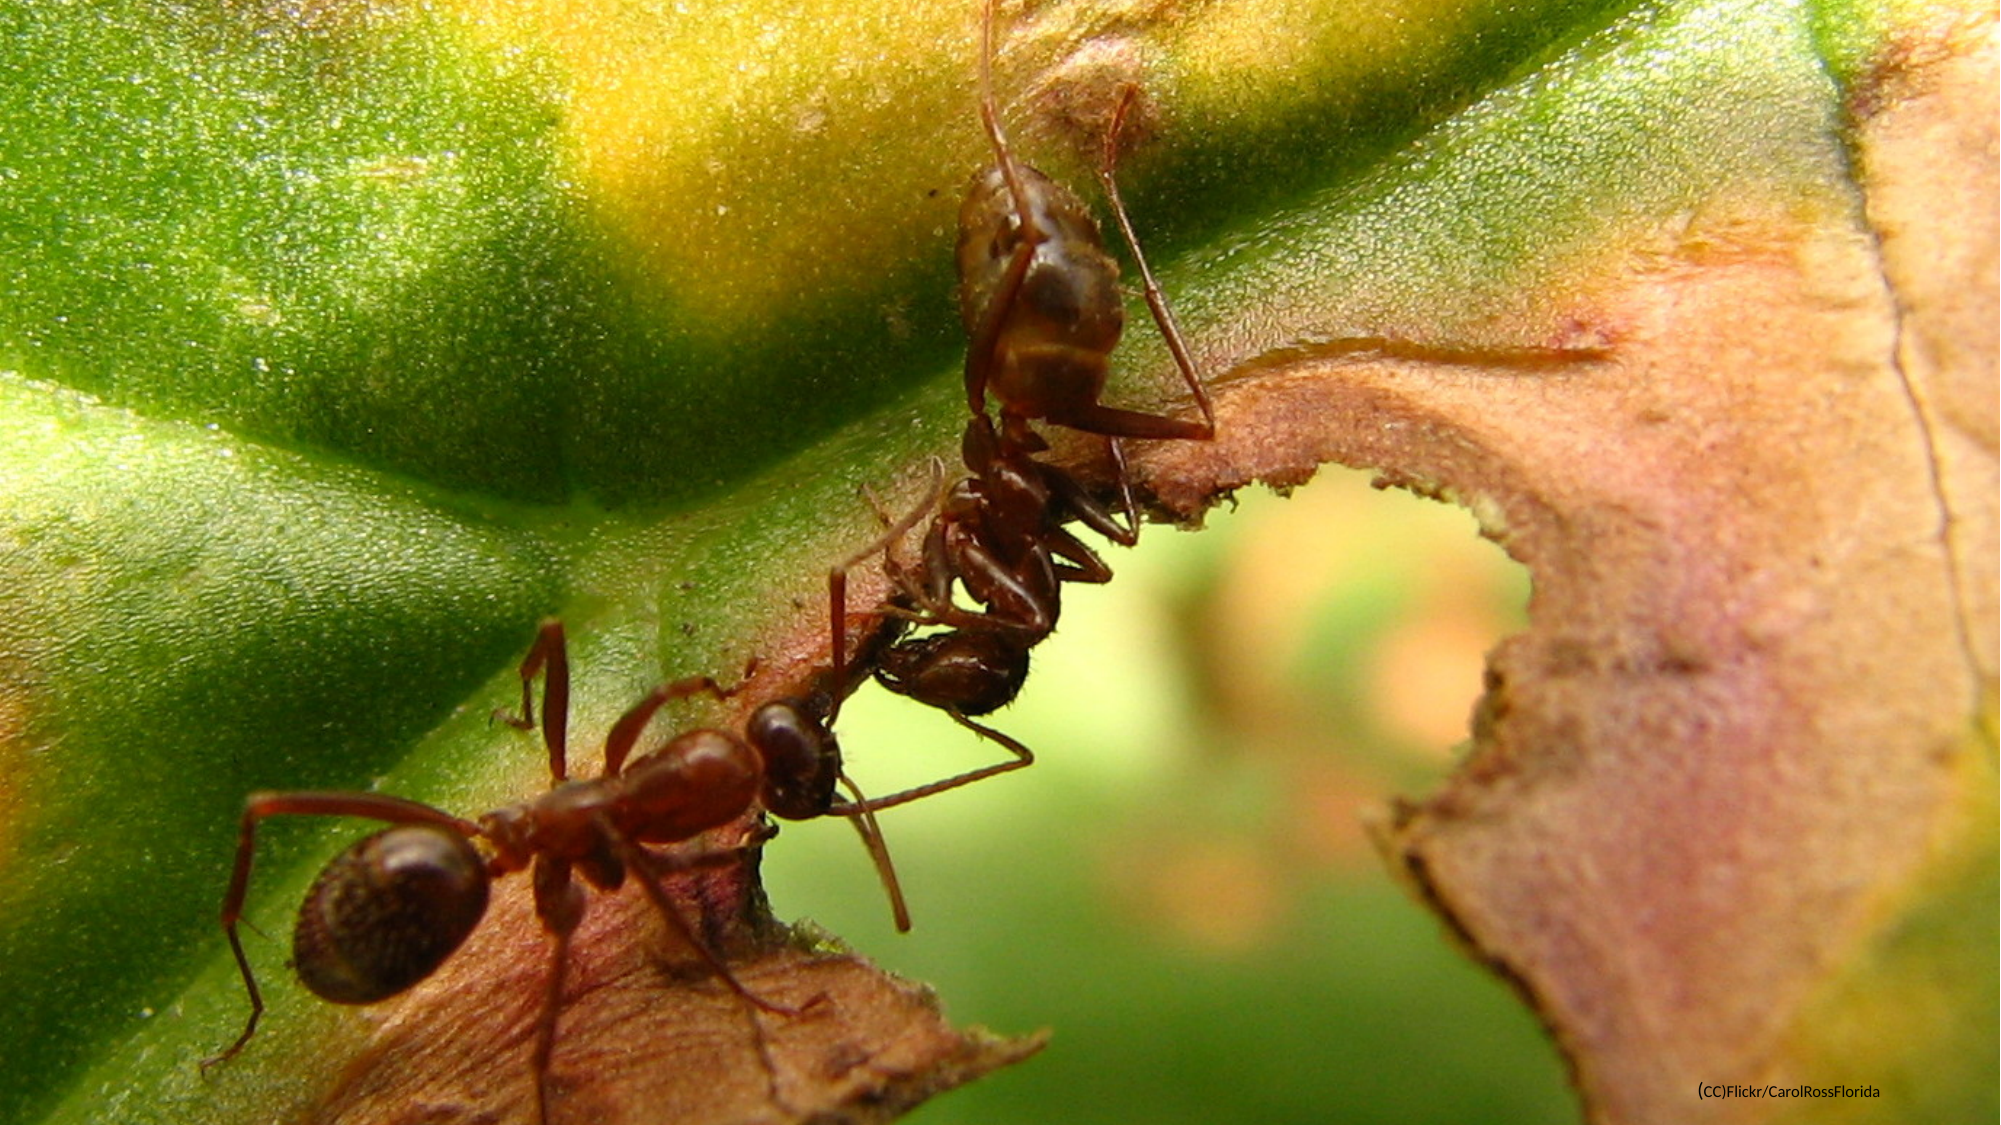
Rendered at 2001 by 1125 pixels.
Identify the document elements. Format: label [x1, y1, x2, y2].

list [0, 0, 2000, 1125]
